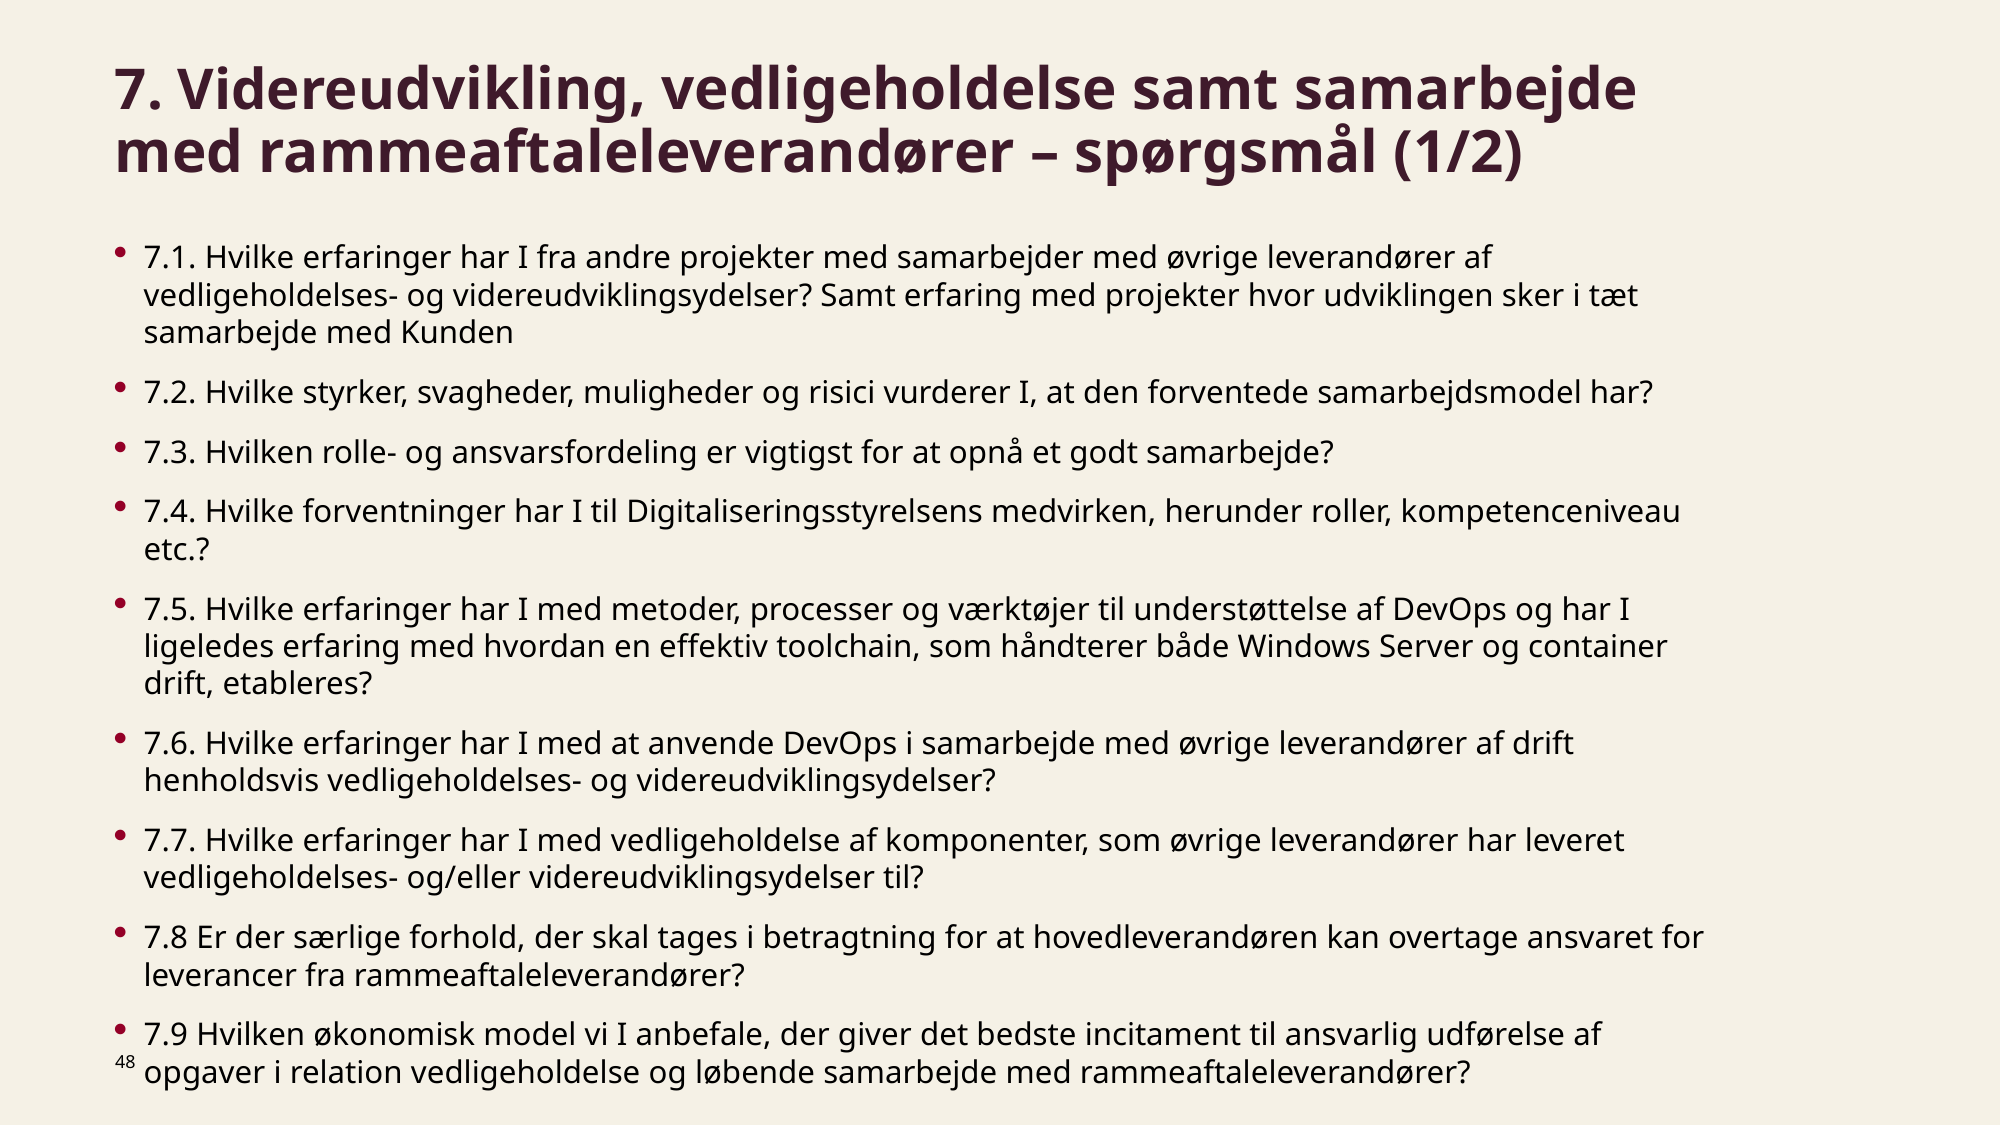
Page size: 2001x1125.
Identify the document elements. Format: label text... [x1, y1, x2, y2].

title 7. Videreudvikling, vedligeholdelse samt samarbejde med rammeaftaleleverandører – spørgsmål (1/2) [115, 59, 1885, 213]
list 7.1. Hvilke erfaringer har I fra andre projekter med samarbejder med øvrige leverandører af vedligeholdelses- og videreudviklingsydelser? Samt erfaring med projekter hvor udviklingen sker i tæt samarbejde med Kunden 7.2. Hvilke styrker, svagheder, muligheder og risici vurderer I, at den forventede samarbejdsmodel har? 7.3. Hvilken rolle- og ansvarsfordeling er vigtigst for at opnå et godt samarbejde? 7.4. Hvilke forventninger har I til Digitaliseringsstyrelsens medvirken, herunder roller, kompetenceniveau etc.? 7.5. Hvilke erfaringer har I med metoder, processer og værktøjer til understøttelse af DevOps og har I ligeledes erfaring med hvordan en effektiv toolchain, som håndterer både Windows Server og container drift, etableres? 7.6. Hvilke erfaringer har I med at anvende DevOps i samarbejde med øvrige leverandører af drift henholdsvis vedligeholdelses- og videreudviklingsydelser? 7.7. Hvilke erfaringer har I med vedligeholdelse af komponenter, som øvrige leverandører har leveret vedligeholdelses- og/eller videreudviklingsydelser til? 7.8 Er der særlige forhold, der skal tages i betragtning for at hovedleverandøren kan overtage ansvaret for leverancer fra rammeaftaleleverandører? 7.9 Hvilken økonomisk model vi I anbefale, der giver det bedste incitament til ansvarlig udførelse af opgaver i relation vedligeholdelse og løbende samarbejde med rammeaftaleleverandører? [115, 237, 1885, 970]
